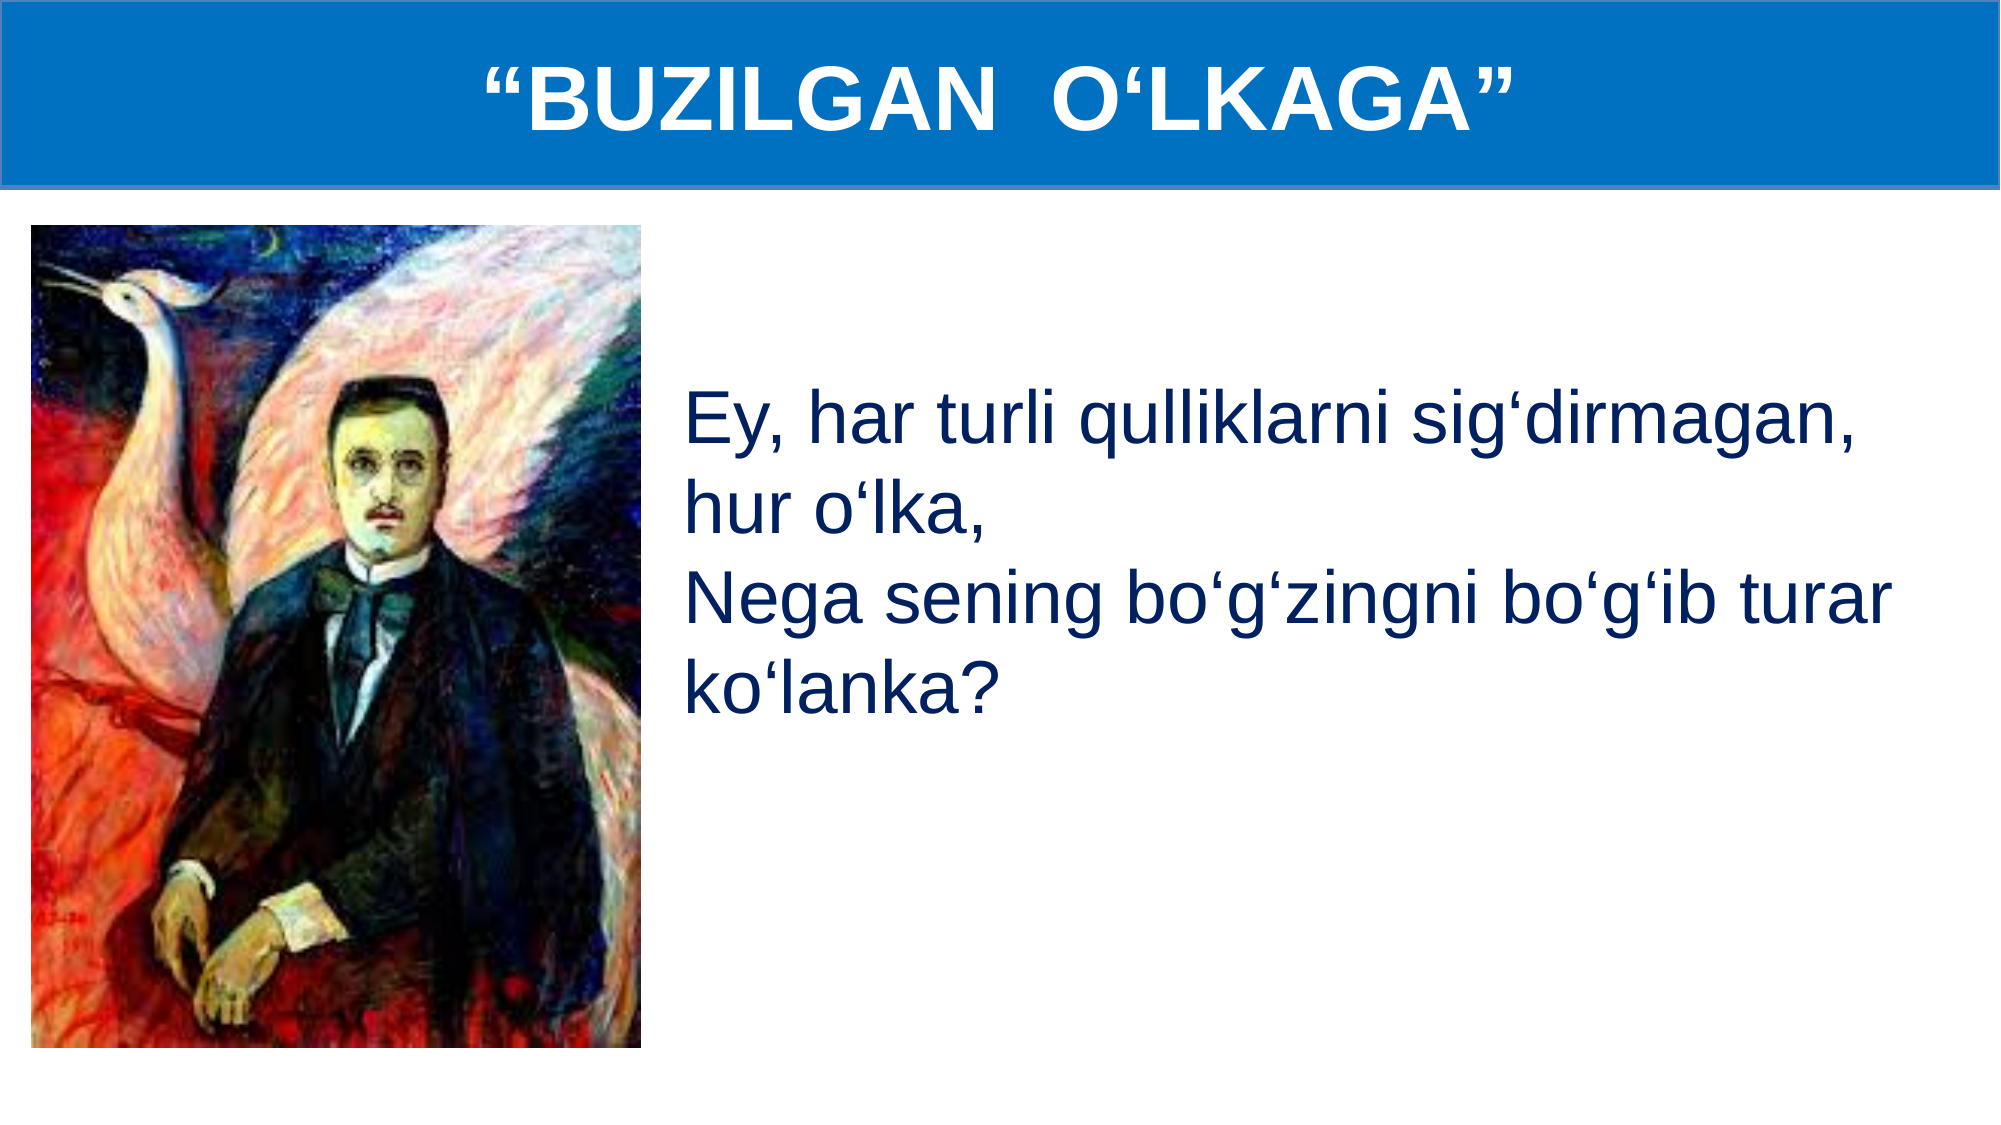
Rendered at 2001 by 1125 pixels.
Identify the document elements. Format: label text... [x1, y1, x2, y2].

picture [31, 225, 641, 1048]
title “BUZILGAN O‘LKAGA” [0, 0, 2000, 190]
text_box Ey, har turli qulliklarni sig‘dirmagan, hur o‘lka, Nega sening bo‘g‘zingni bo‘g‘ib turar ko‘lanka? [669, 361, 1945, 737]
